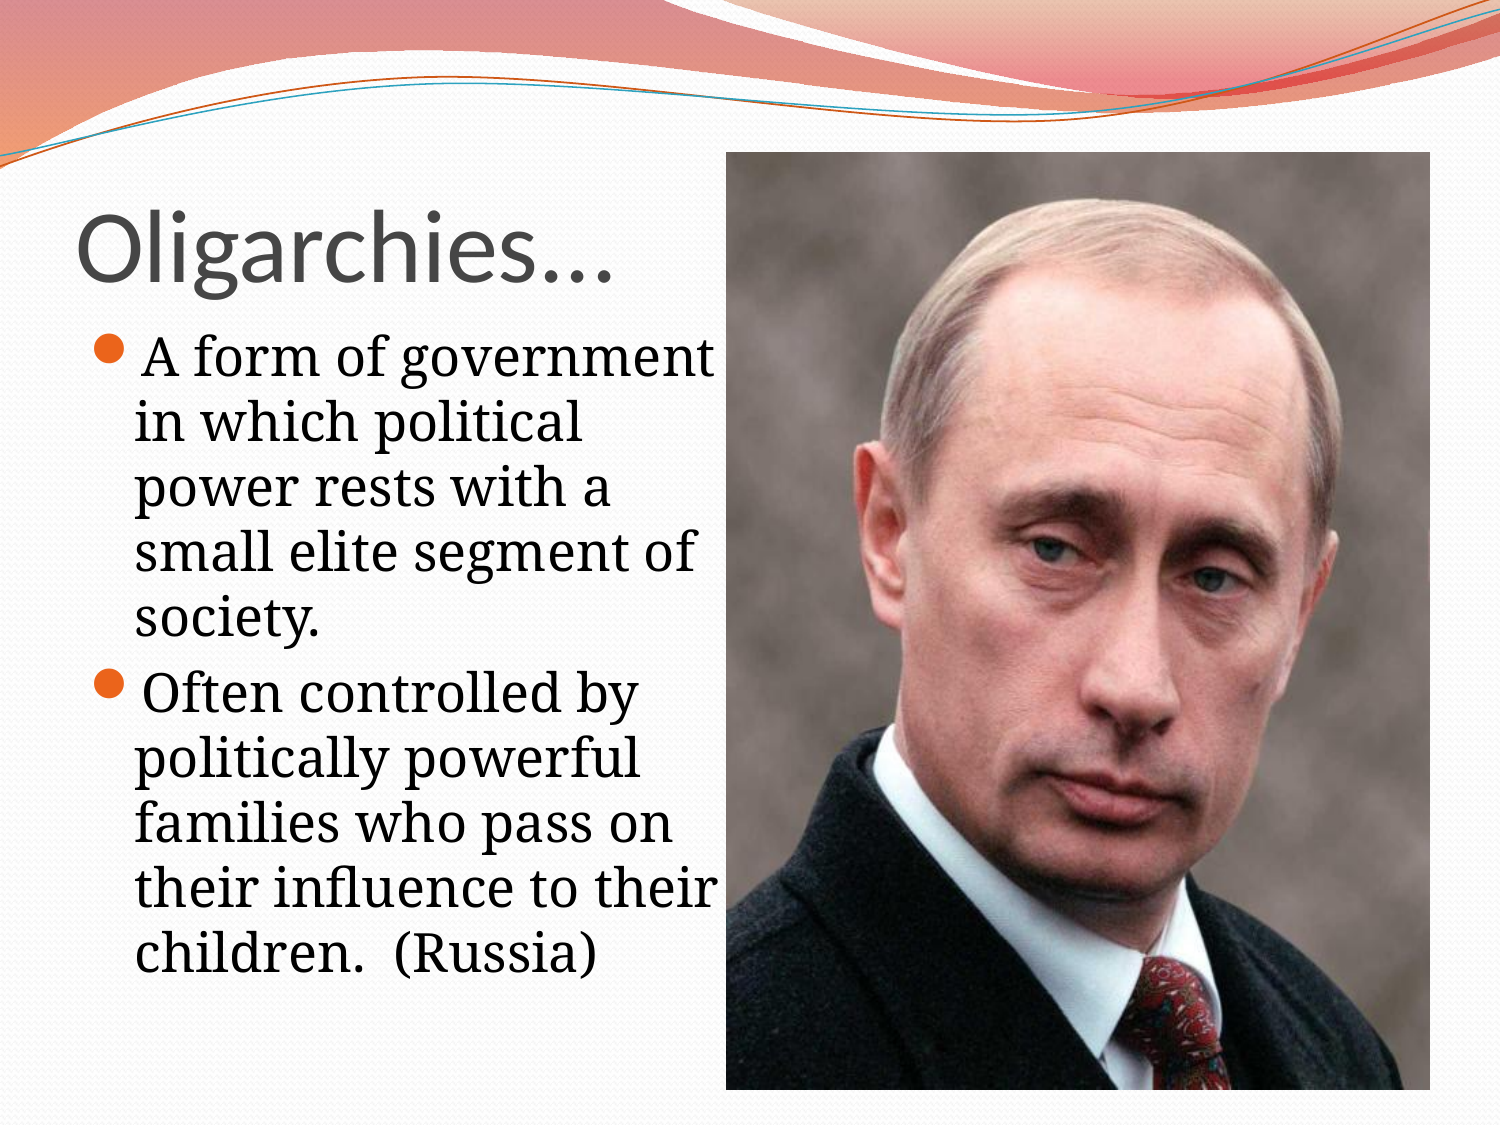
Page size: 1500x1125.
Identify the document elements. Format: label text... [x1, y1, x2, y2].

title Oligarchies... [75, 115, 1425, 303]
list A form of government in which political power rests with a small elite segment of society. Often controlled by politically powerful families who pass on their influence to their children. (Russia) [75, 314, 719, 1043]
picture [726, 152, 1430, 1091]
